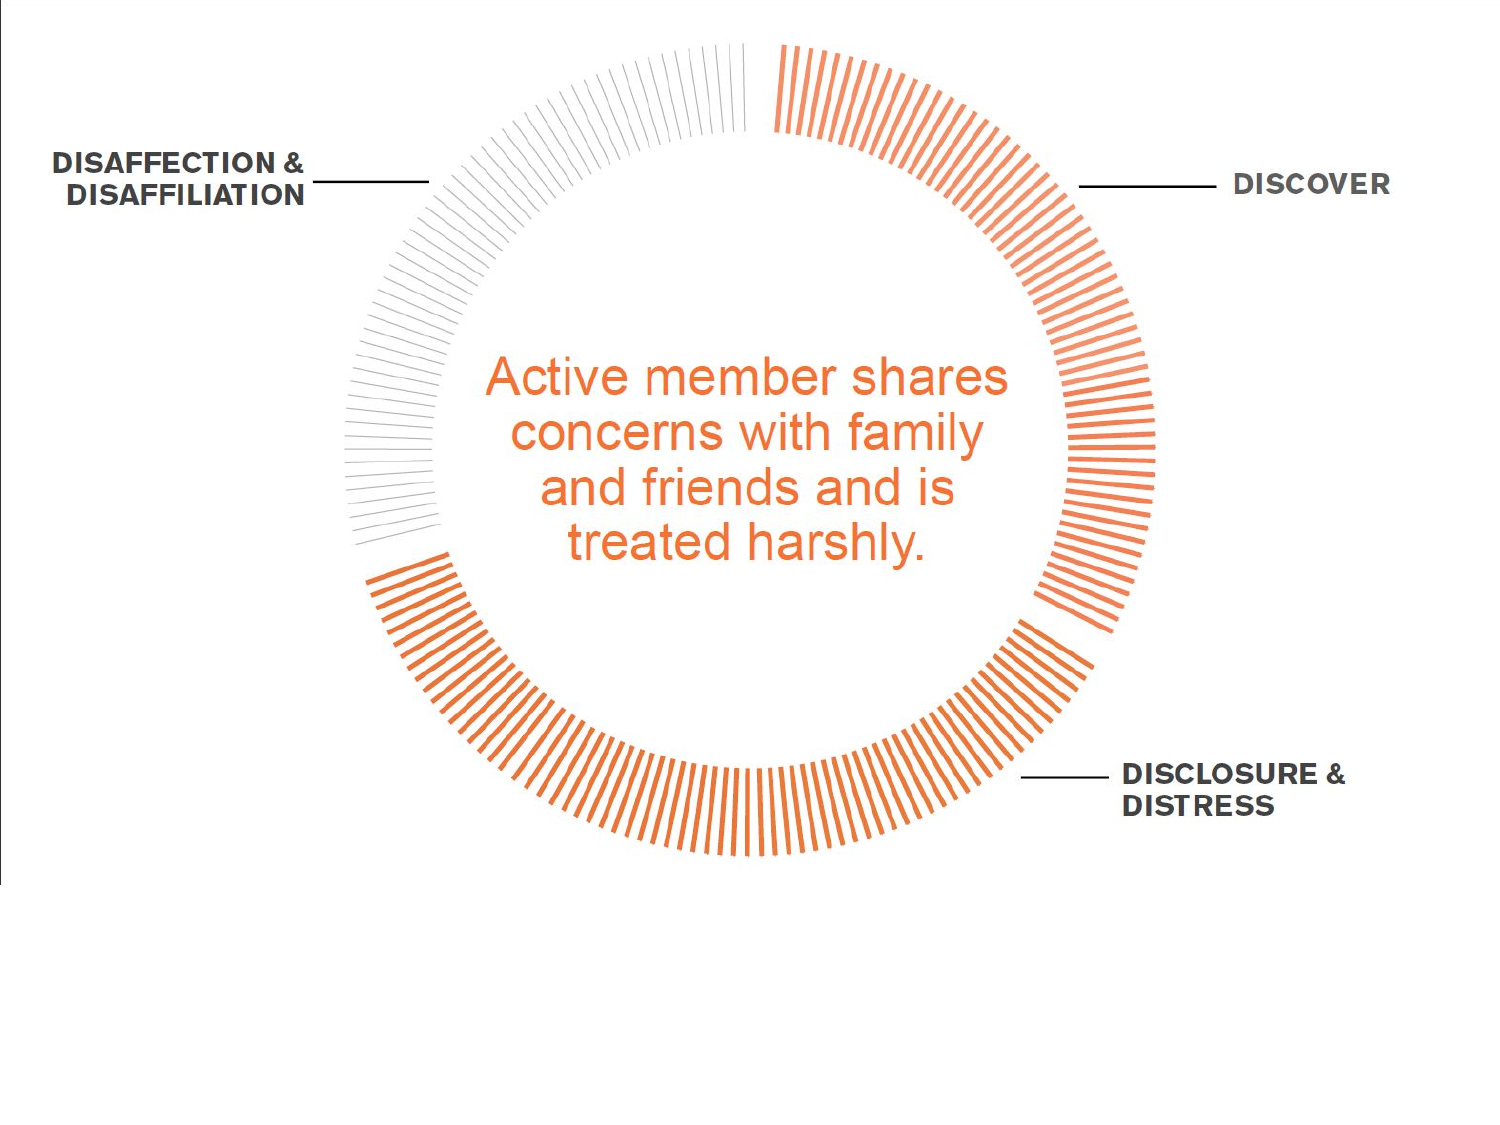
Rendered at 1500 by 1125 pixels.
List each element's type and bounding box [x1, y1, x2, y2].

picture [0, 0, 1500, 903]
